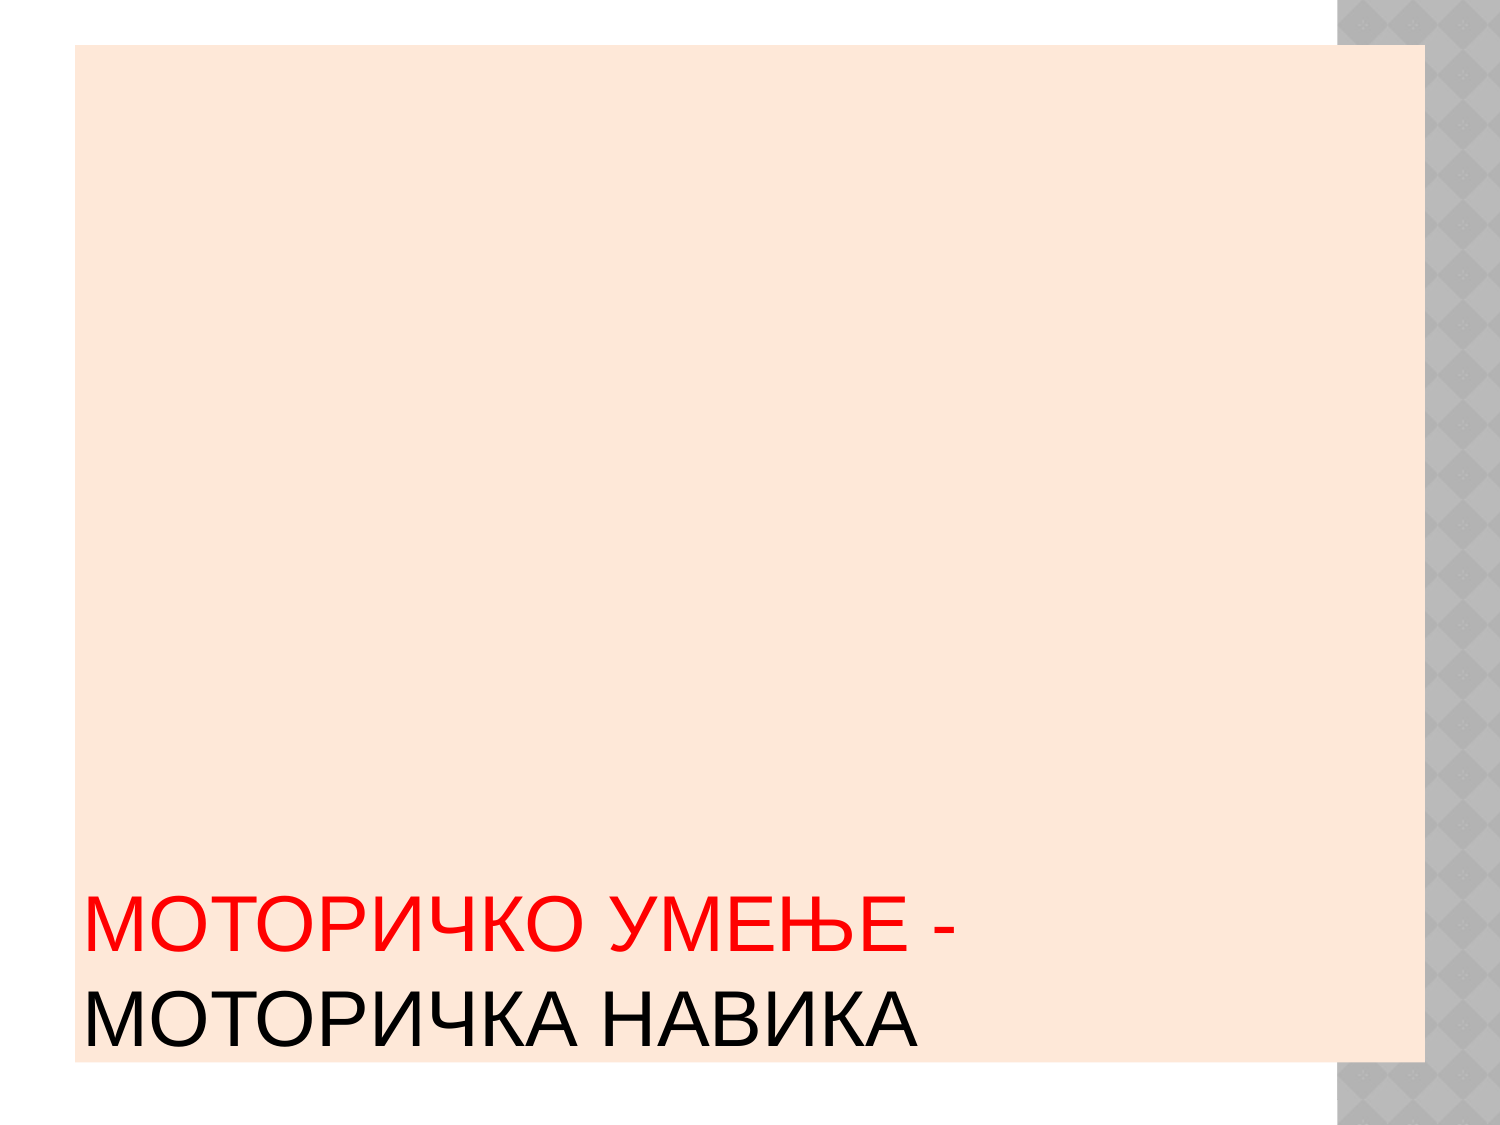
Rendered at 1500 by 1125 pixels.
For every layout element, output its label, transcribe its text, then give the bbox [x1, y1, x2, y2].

title МОТОРИЧКО УМЕЊЕ - МОТОРИЧКА НАВИКА [75, 45, 1425, 1063]
